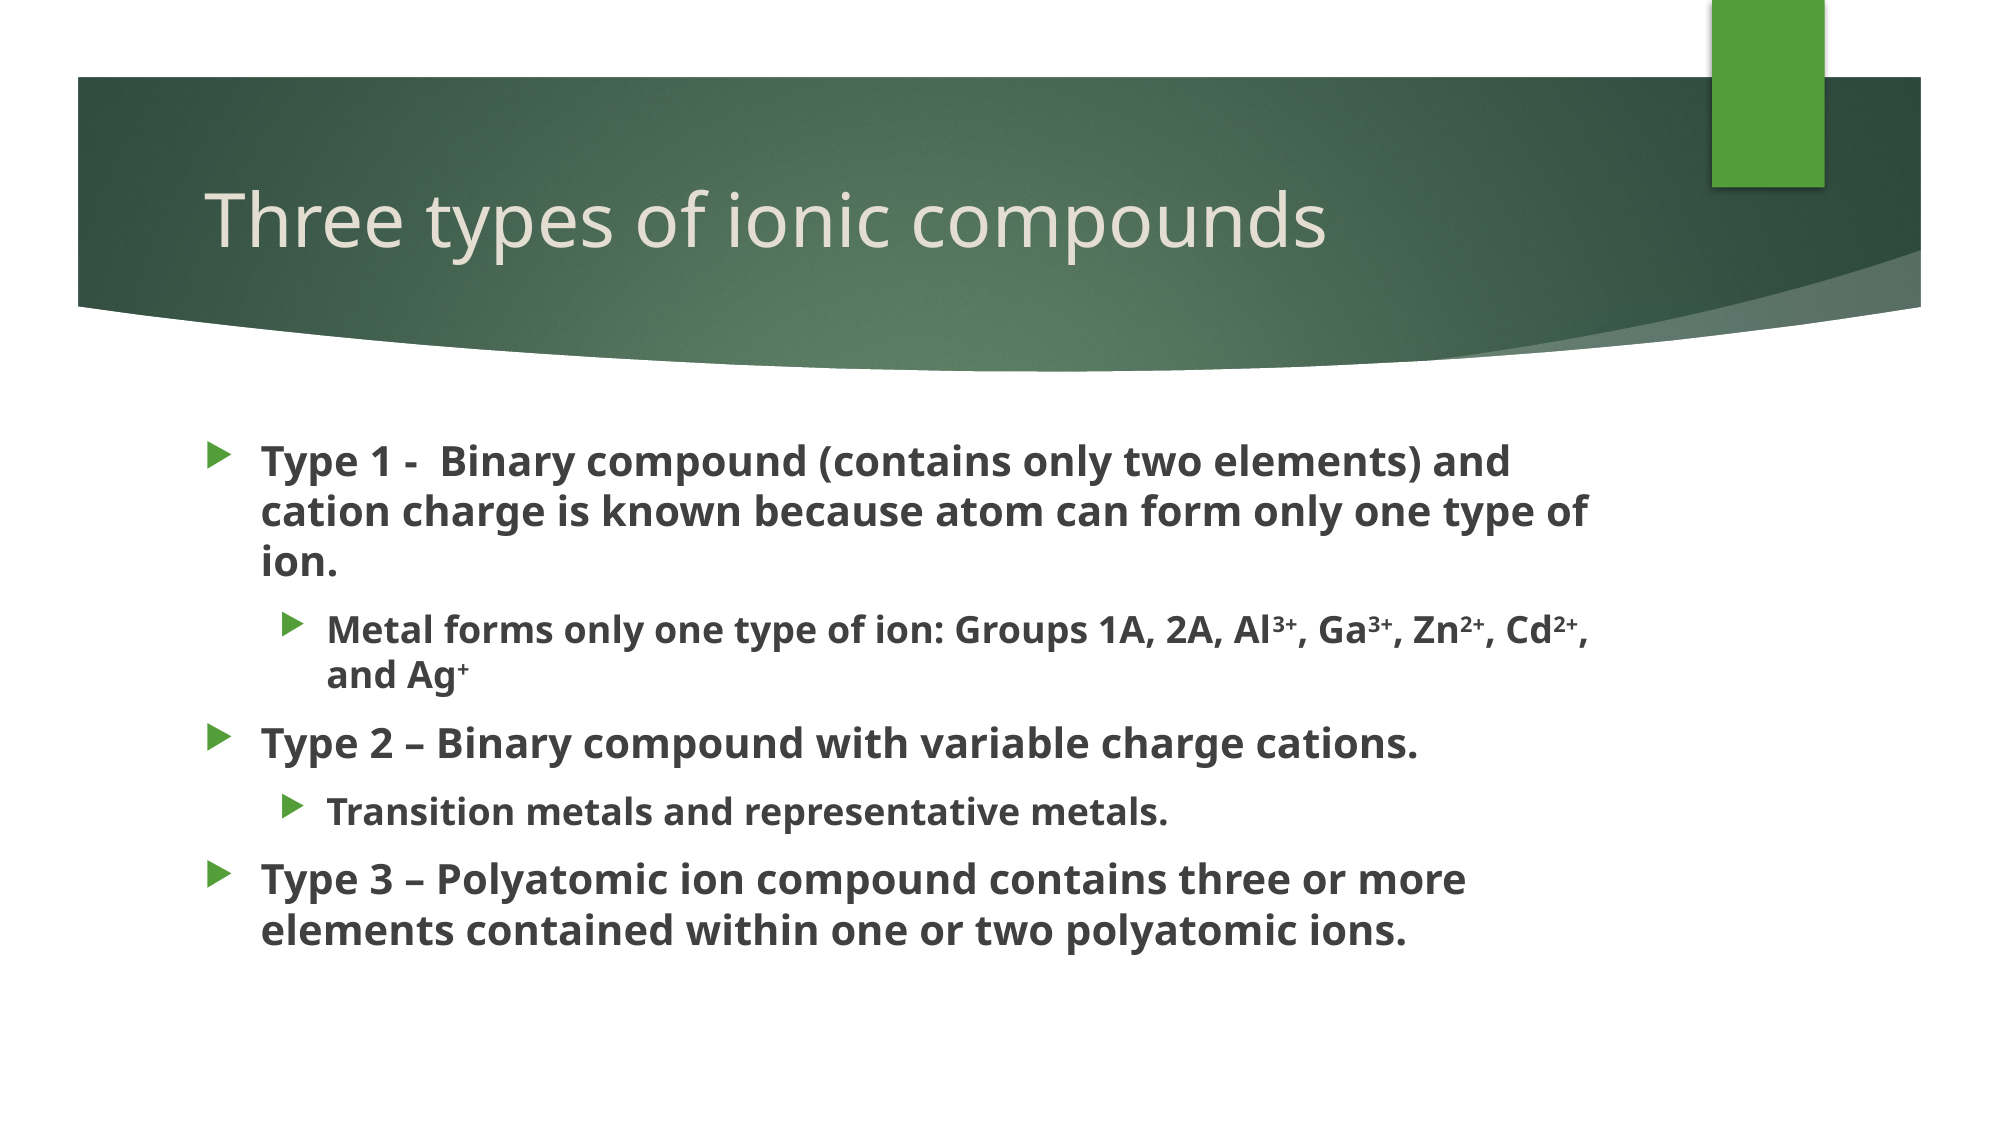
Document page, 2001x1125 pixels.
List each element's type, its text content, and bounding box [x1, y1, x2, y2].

list Type 1 - Binary compound (contains only two elements) and cation charge is known because atom can form only one type of ion. Metal forms only one type of ion: Groups 1A, 2A, Al3+, Ga3+, Zn2+, Cd2+, and Ag+ Type 2 – Binary compound with variable charge cations. Transition metals and representative metals. Type 3 – Polyatomic ion compound contains three or more elements contained within one or two polyatomic ions. [189, 427, 1638, 988]
title Three types of ionic compounds [189, 159, 1638, 276]
